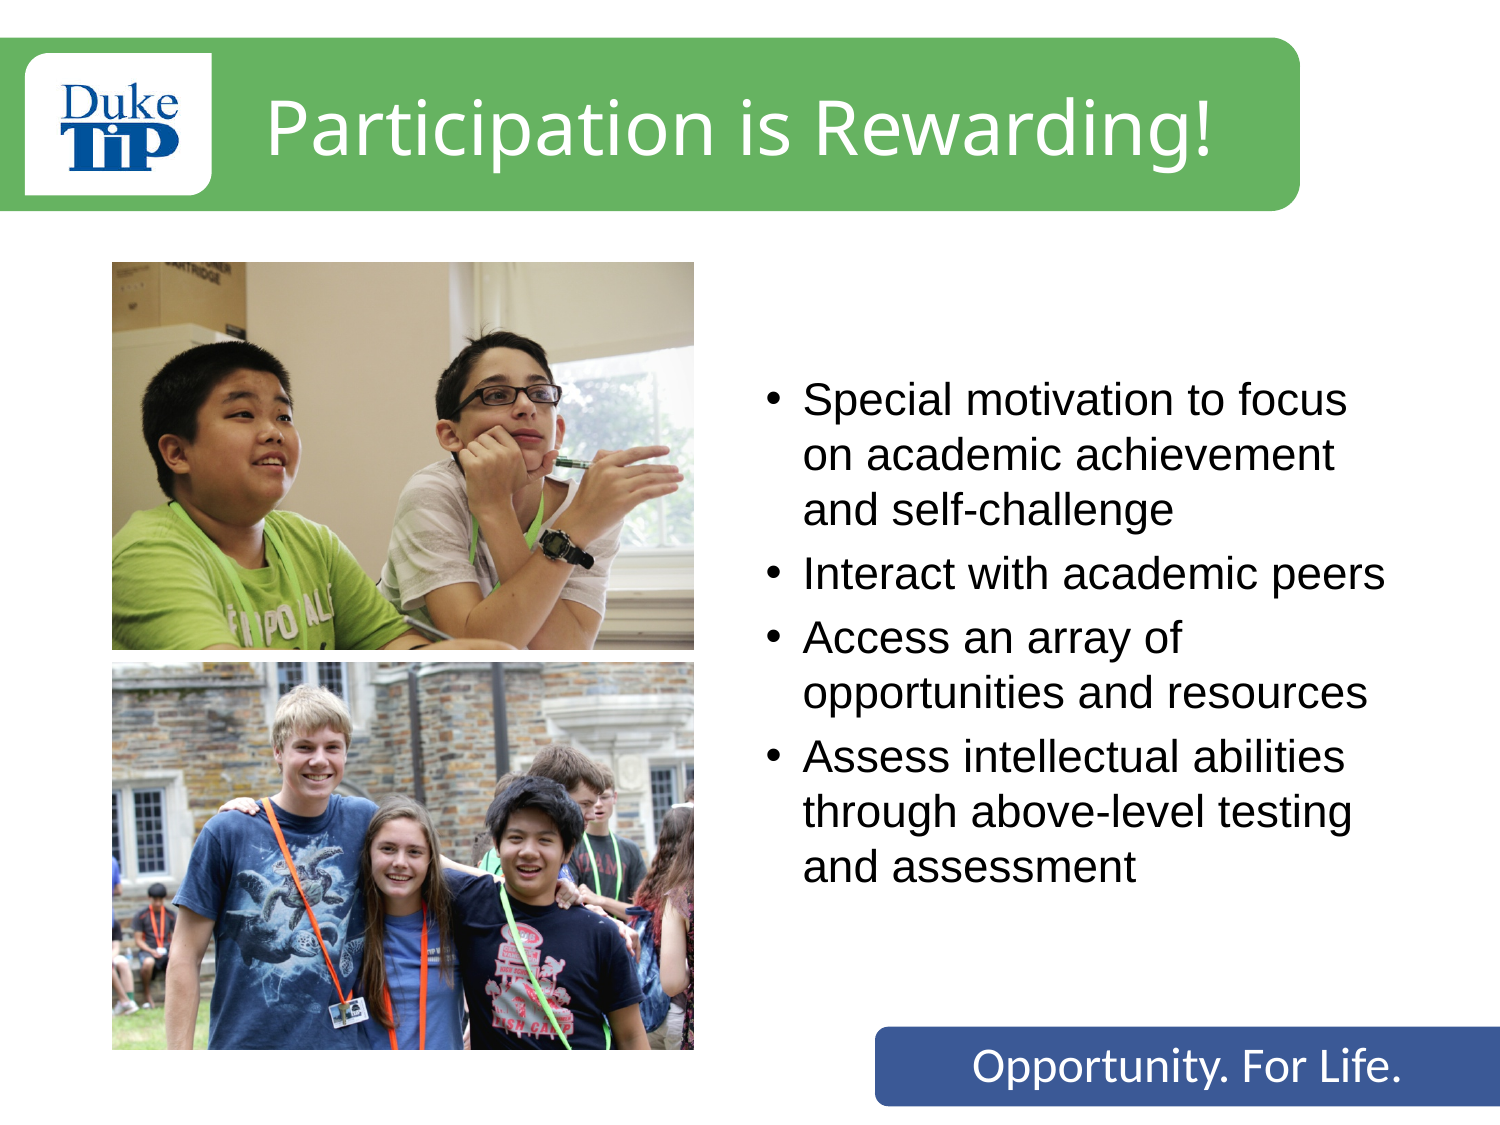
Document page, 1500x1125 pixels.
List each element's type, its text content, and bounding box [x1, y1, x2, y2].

title Participation is Rewarding! [248, 60, 1302, 190]
list Special motivation to focus on academic achievement and self-challenge Interact with academic peers Access an array of opportunities and resources Assess intellectual abilities through above-level testing and assessment [750, 362, 1425, 1013]
picture [24, 53, 212, 196]
picture [112, 662, 694, 1051]
picture [112, 262, 694, 651]
